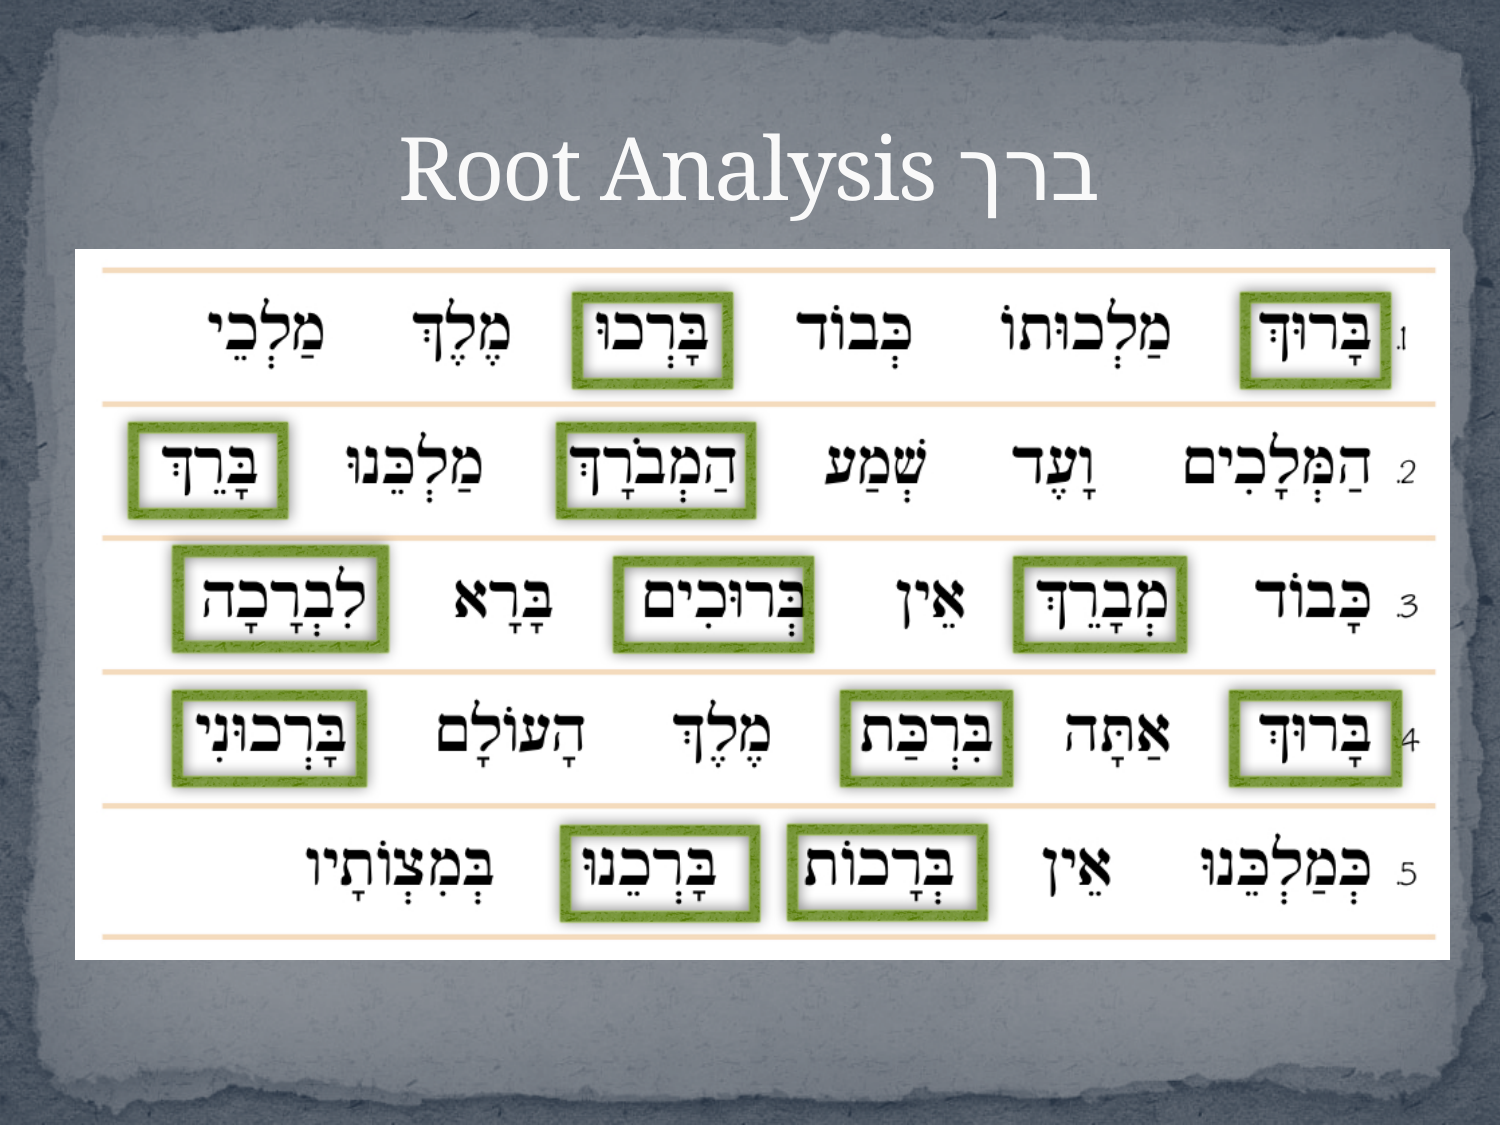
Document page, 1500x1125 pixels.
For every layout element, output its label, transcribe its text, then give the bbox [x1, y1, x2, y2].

picture [75, 249, 1450, 960]
title Root Analysis ברך [74, 24, 1425, 225]
